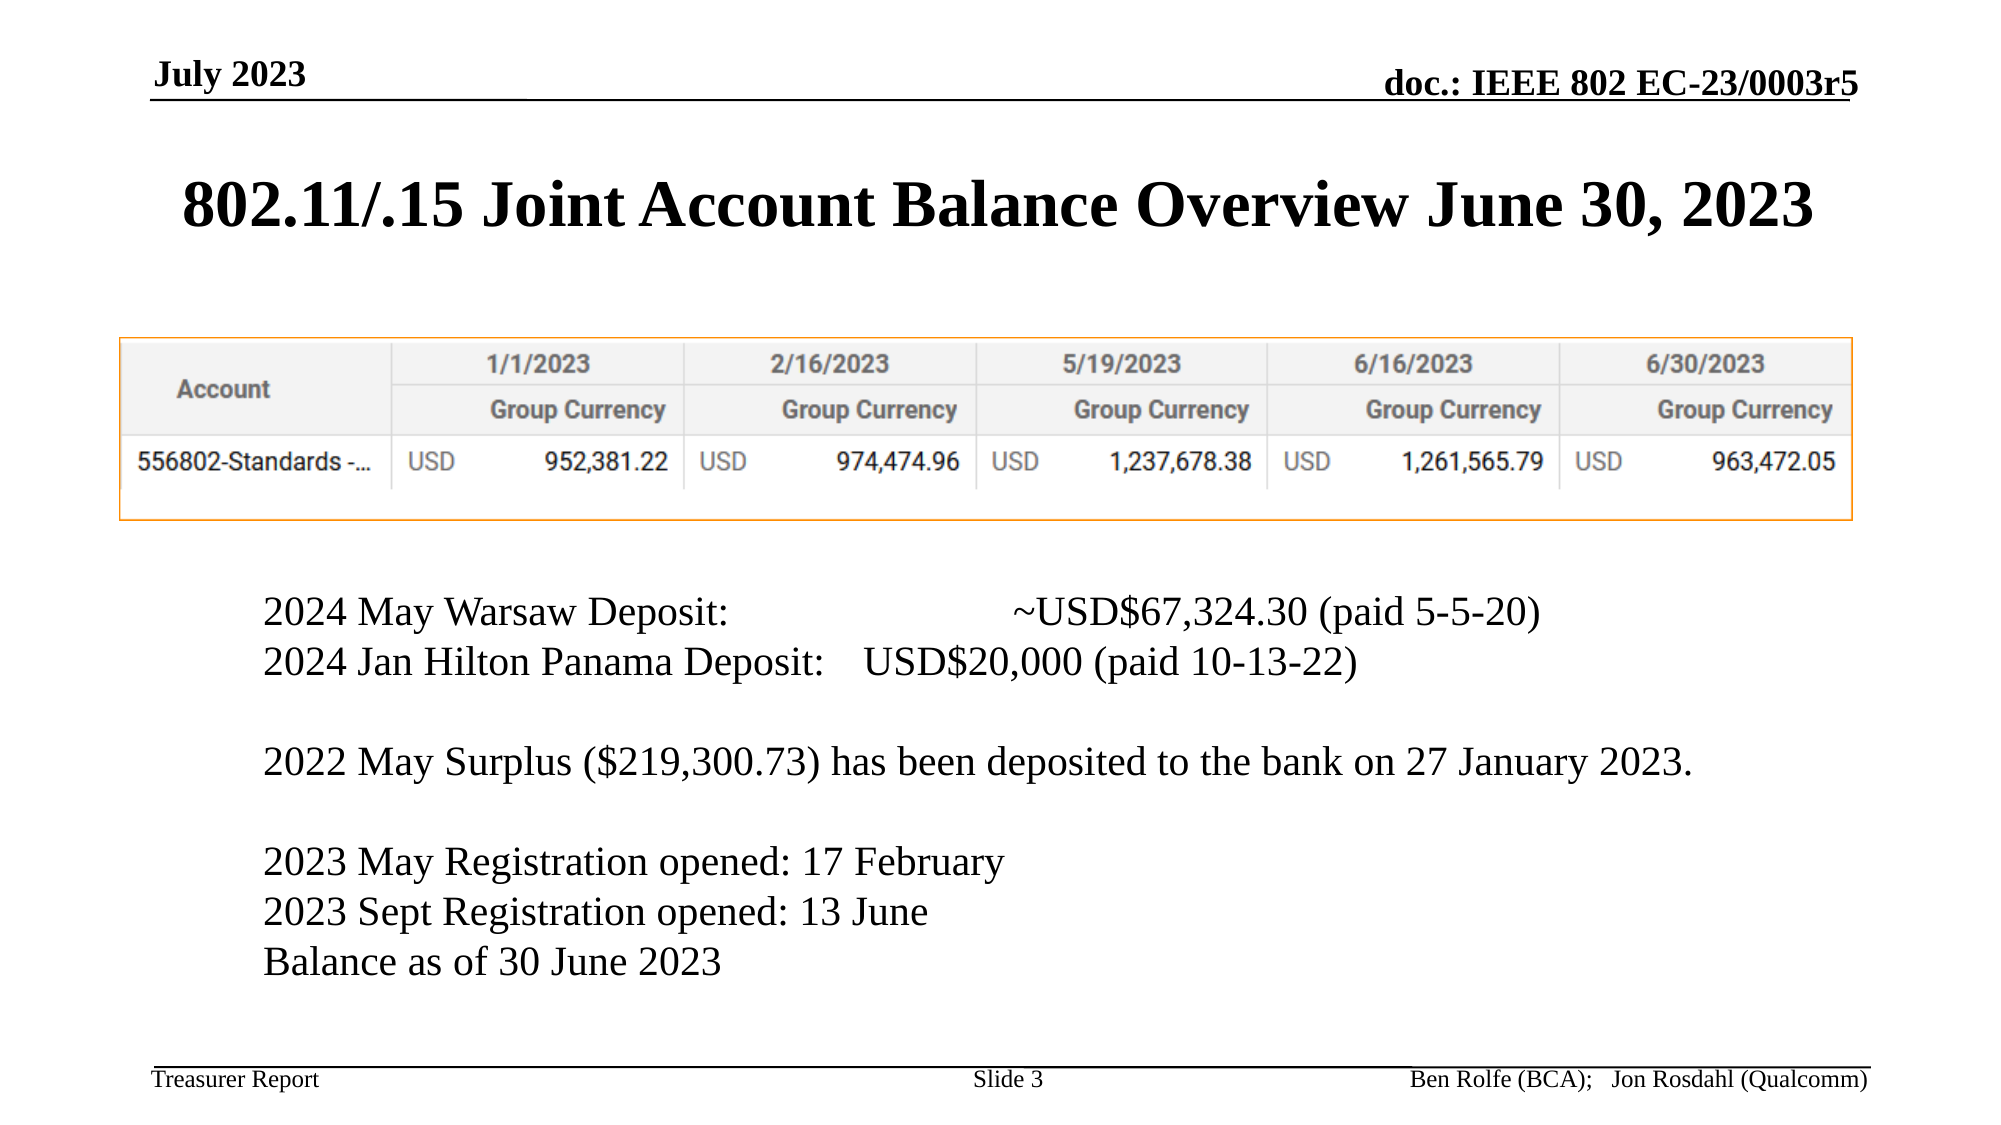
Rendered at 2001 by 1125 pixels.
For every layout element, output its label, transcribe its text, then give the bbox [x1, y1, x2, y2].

slide_number Slide 3 [950, 1061, 1067, 1123]
picture [119, 337, 1853, 521]
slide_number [153, 48, 564, 94]
text_box 2024 May Warsaw Deposit: ~USD$67,324.30 (paid 5-5-20) 2024 Jan Hilton Panama Deposit: USD$20,000 (paid 10-13-22) 2022 May Surplus ($219,300.73) has been deposited to the bank on 27 January 2023. 2023 May Registration opened: 17 February 2023 Sept Registration opened: 13 June Balance as of 30 June 2023 [248, 576, 1724, 992]
footer Ben Rolfe (BCA); Jon Rosdahl (Qualcomm) [1171, 1061, 1869, 1093]
title 802.11/.15 Joint Account Balance Overview June 30, 2023 [149, 112, 1850, 288]
